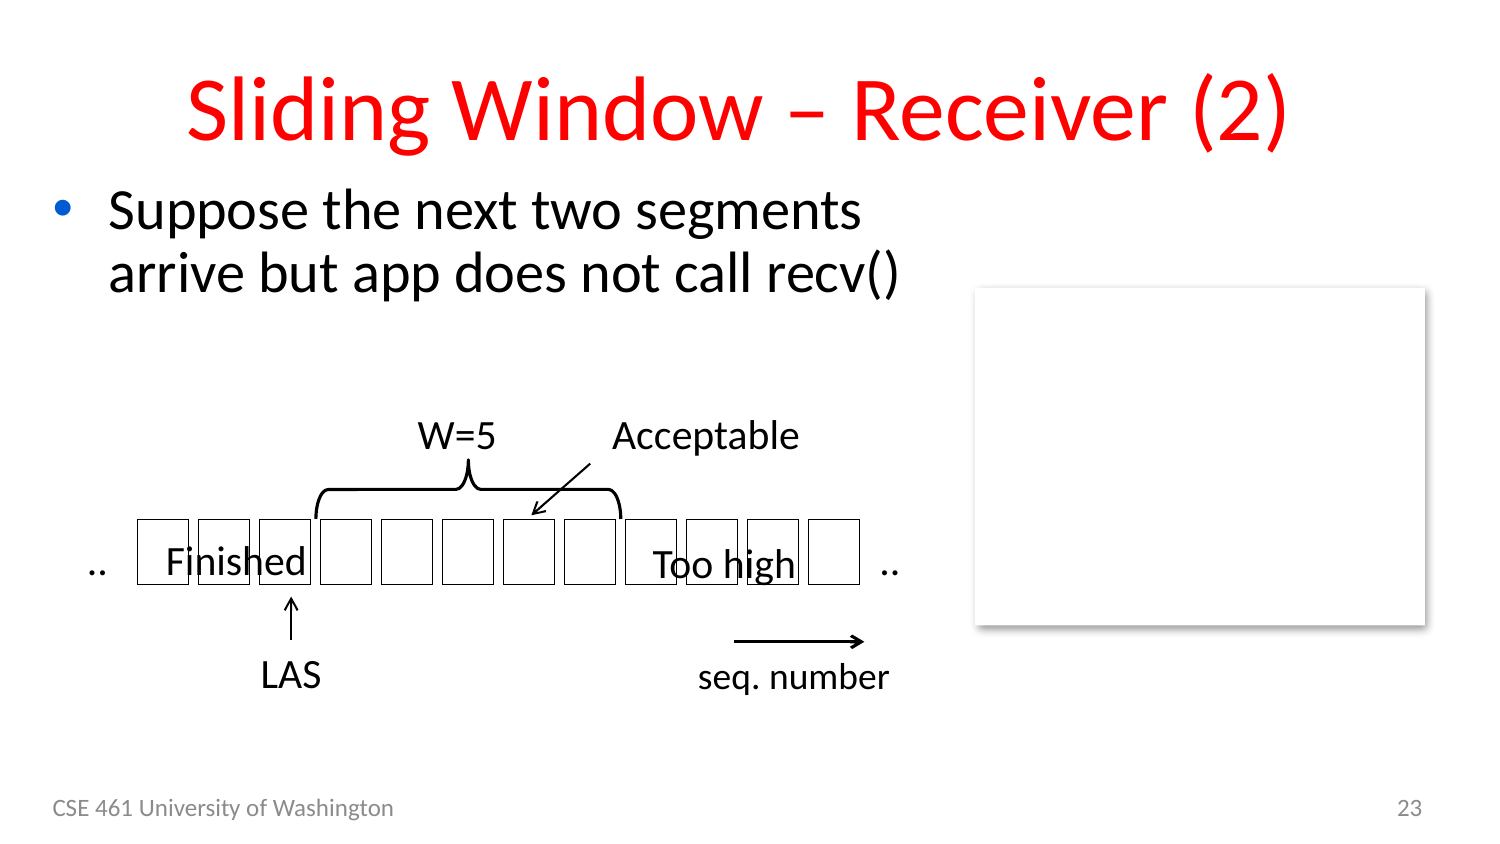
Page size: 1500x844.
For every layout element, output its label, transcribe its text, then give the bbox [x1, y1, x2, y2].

title Sliding Window – Receiver (2) [37, 33, 1463, 175]
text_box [71, 399, 916, 706]
list Suppose the next two segments arrive but app does not call recv() [37, 171, 975, 760]
footer CSE 461 University of Washington [37, 784, 513, 830]
slide_number 23 [1087, 784, 1438, 830]
